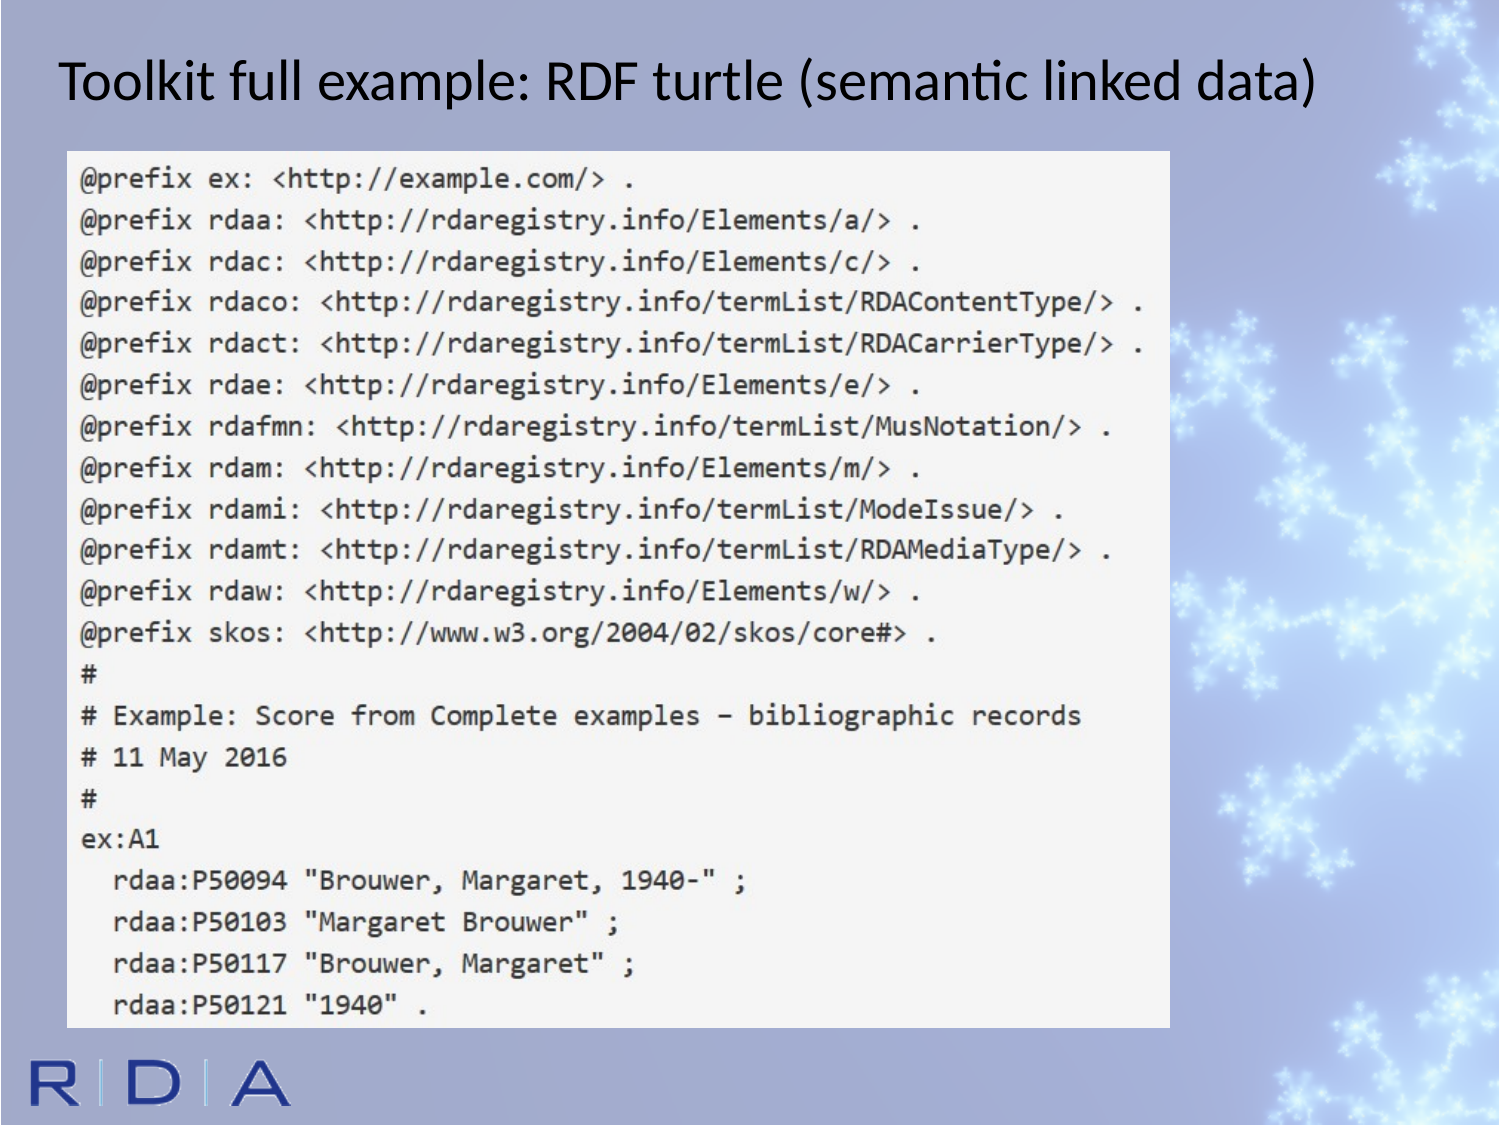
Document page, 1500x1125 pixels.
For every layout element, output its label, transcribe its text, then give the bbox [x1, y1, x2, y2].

text_box Toolkit full example: RDF turtle (semantic linked data) [43, 34, 1335, 120]
picture [1, 0, 1499, 1125]
